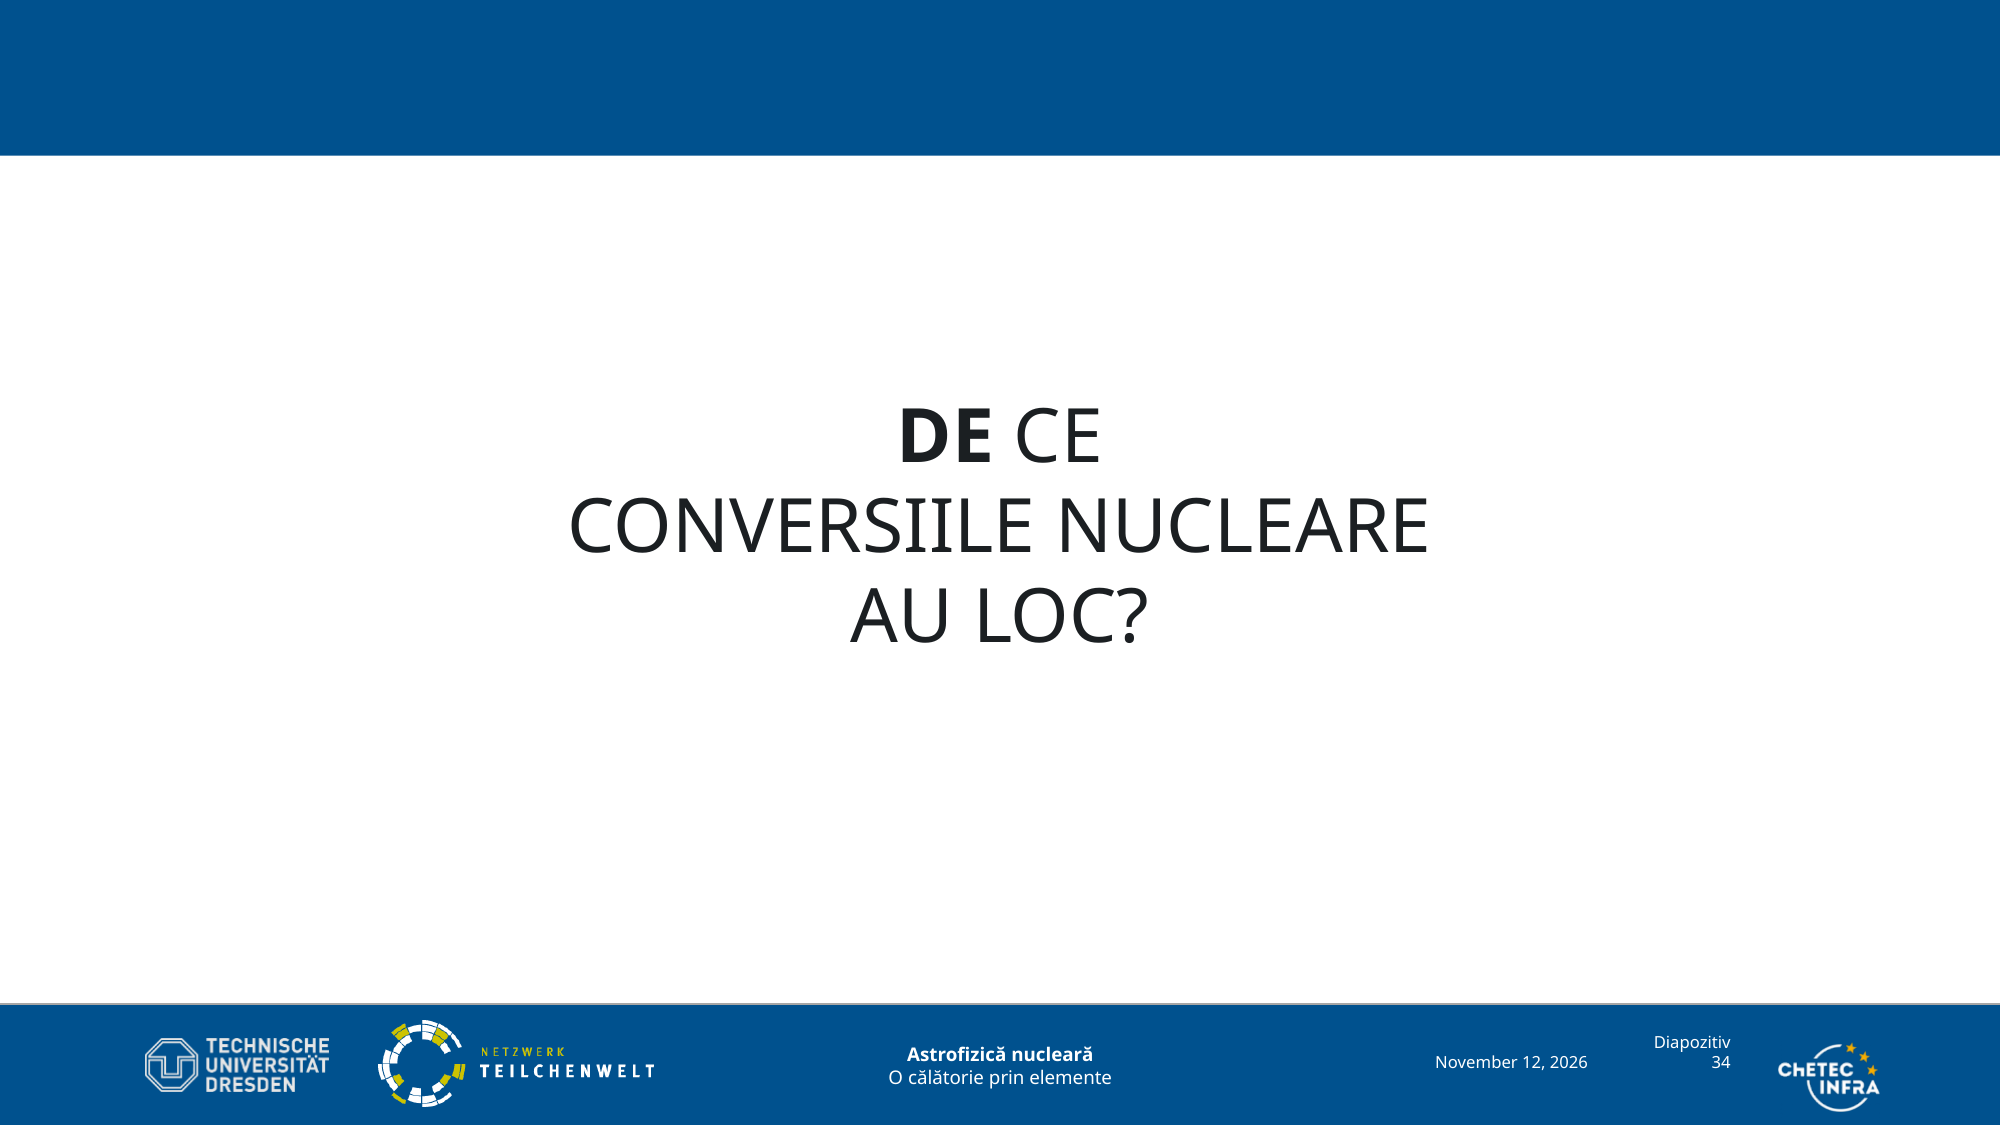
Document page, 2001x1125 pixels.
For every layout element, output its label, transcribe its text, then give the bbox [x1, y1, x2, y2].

list De ce conversiile nucleare au loc? [491, 326, 1509, 719]
picture [378, 1020, 654, 1107]
picture [1778, 1033, 1880, 1121]
